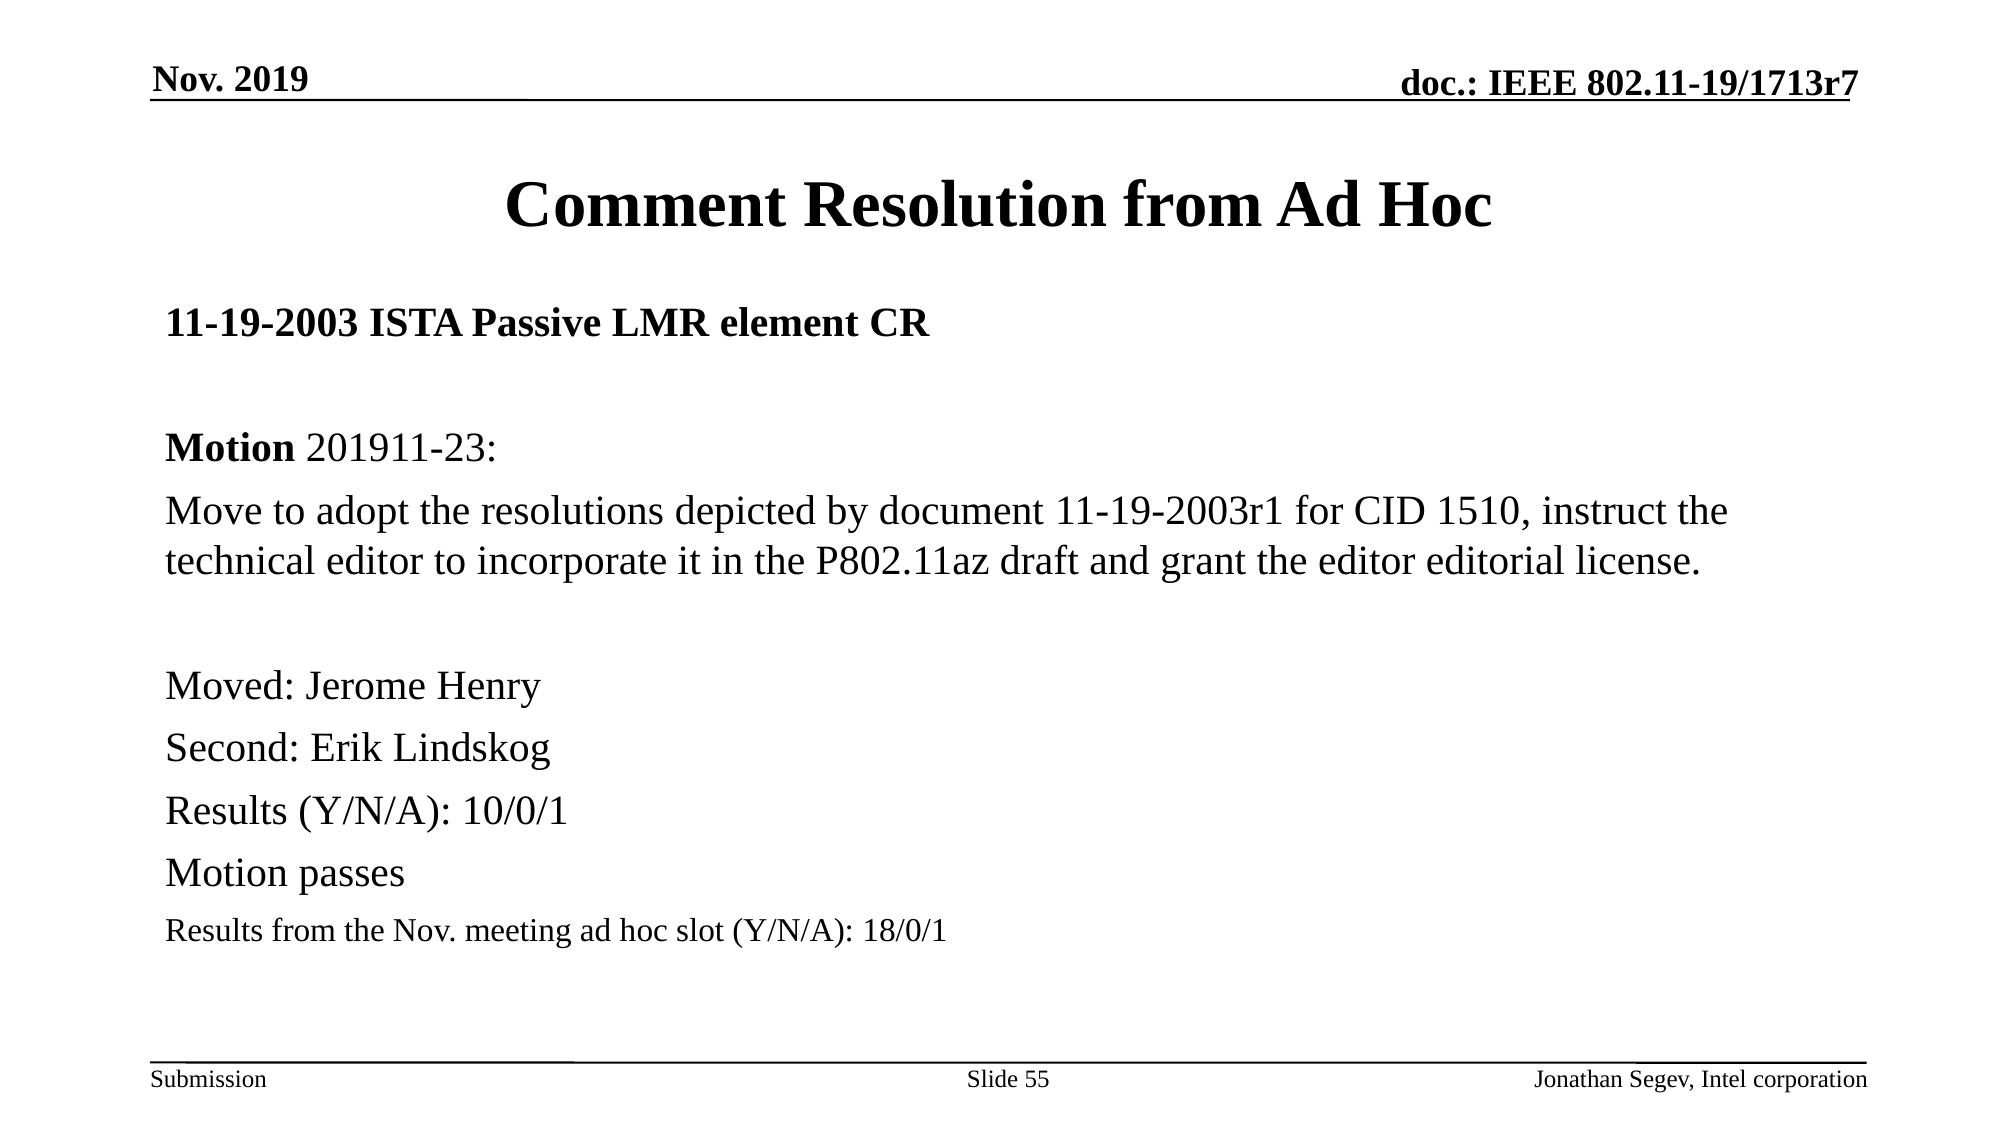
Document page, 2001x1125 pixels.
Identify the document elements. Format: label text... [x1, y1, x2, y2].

list 11-19-2003 ISTA Passive LMR element CR Motion 201911-23: Move to adopt the resolutions depicted by document 11-19-2003r1 for CID 1510, instruct the technical editor to incorporate it in the P802.11az draft and grant the editor editorial license. Moved: Jerome Henry Second: Erik Lindskog Results (Y/N/A): 10/0/1 Motion passes Results from the Nov. meeting ad hoc slot (Y/N/A): 18/0/1 [149, 286, 1850, 1000]
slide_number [152, 54, 563, 100]
footer Jonathan Segev, Intel corporation [1171, 1061, 1869, 1093]
slide_number Slide 55 [950, 1061, 1067, 1123]
title Comment Resolution from Ad Hoc [149, 112, 1850, 286]
